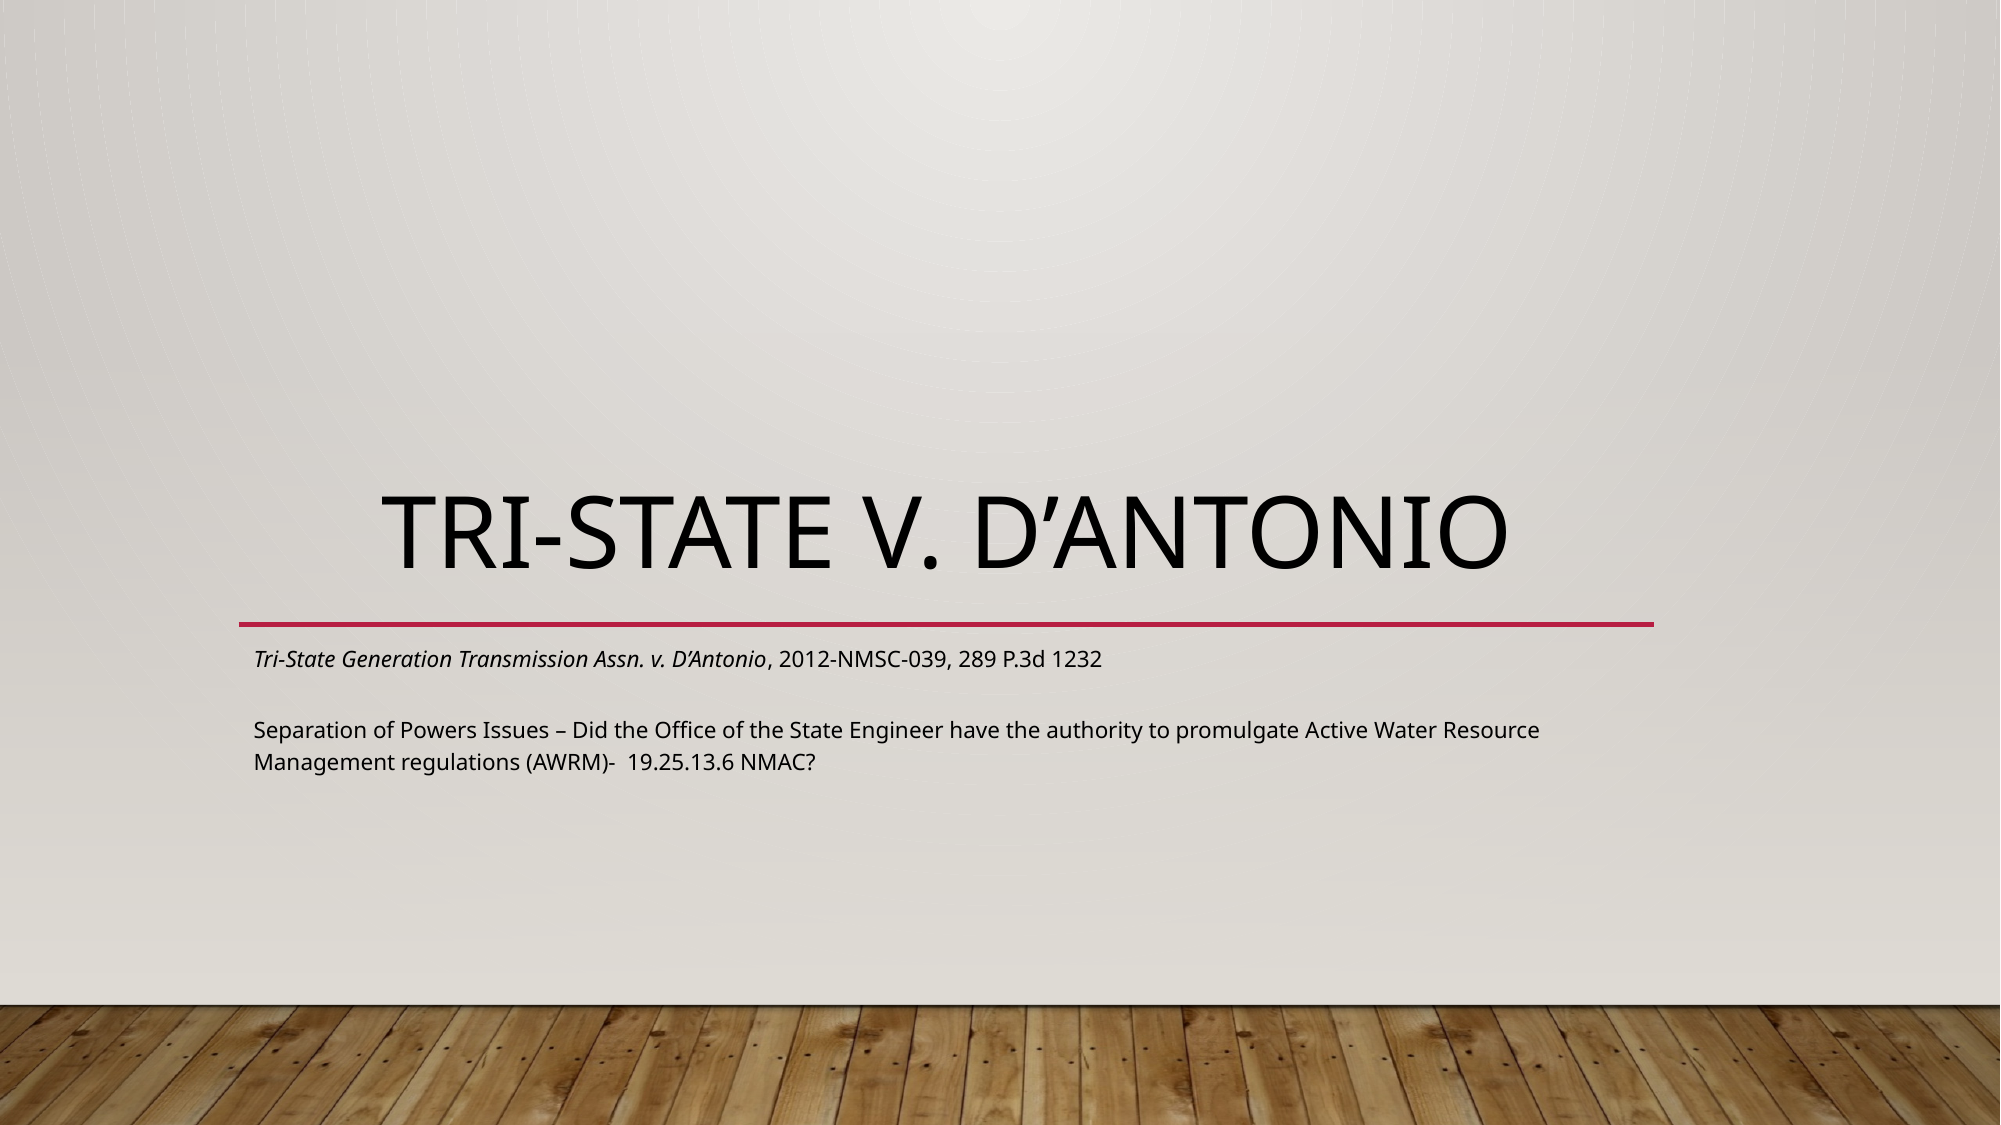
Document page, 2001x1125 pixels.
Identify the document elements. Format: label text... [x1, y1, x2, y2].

title Tri-state v. d’antonio [238, 288, 1657, 598]
picture [0, 1005, 2000, 1125]
list Tri-State Generation Transmission Assn. v. D’Antonio, 2012-NMSC-039, 289 P.3d 1232 Separation of Powers Issues – Did the Office of the State Engineer have the authority to promulgate Active Water Resource Management regulations (AWRM)- 19.25.13.6 NMAC? [238, 624, 1655, 791]
